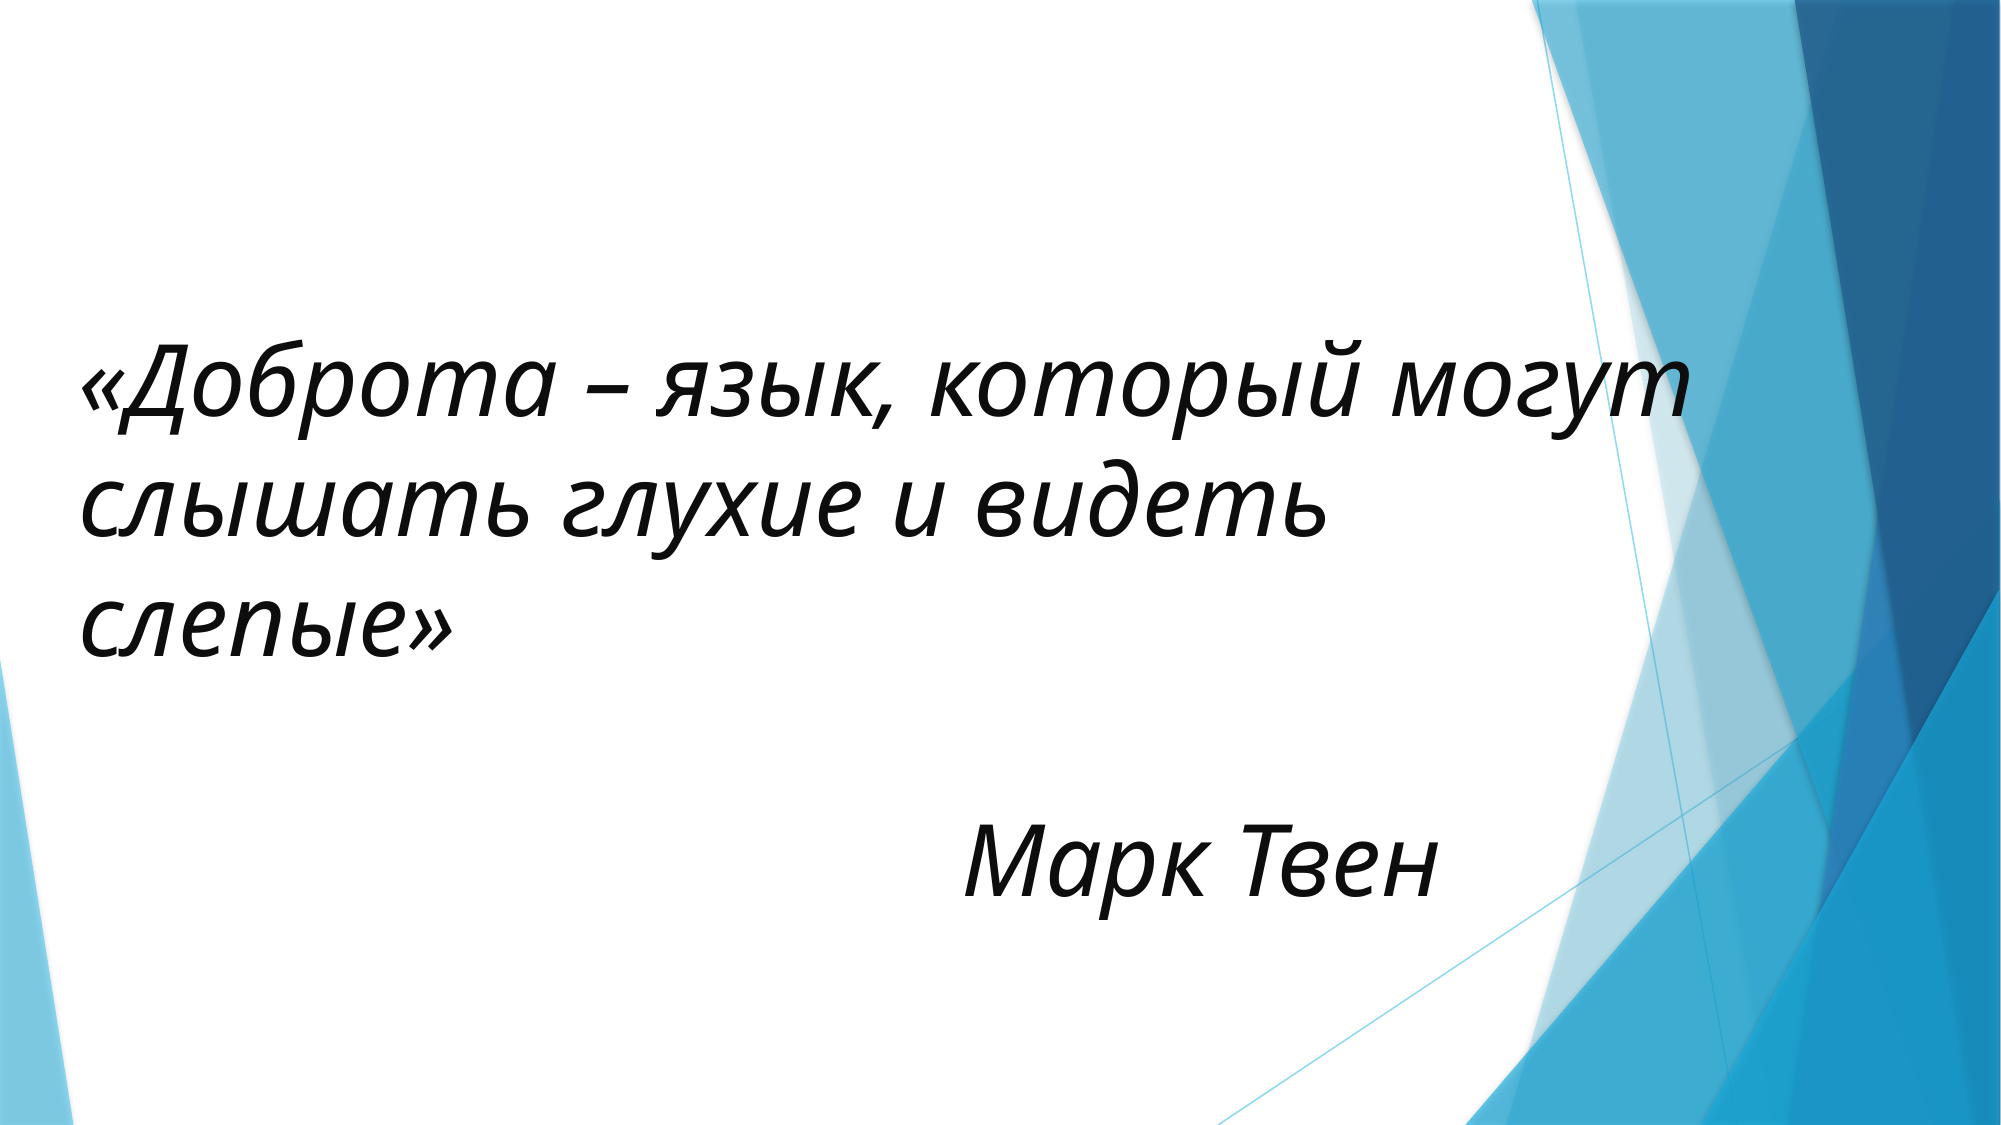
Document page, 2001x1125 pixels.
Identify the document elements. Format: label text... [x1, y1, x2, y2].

title «Доброта – язык, который могут слышать глухие и видеть слепые» Марк Твен [63, 308, 1719, 811]
